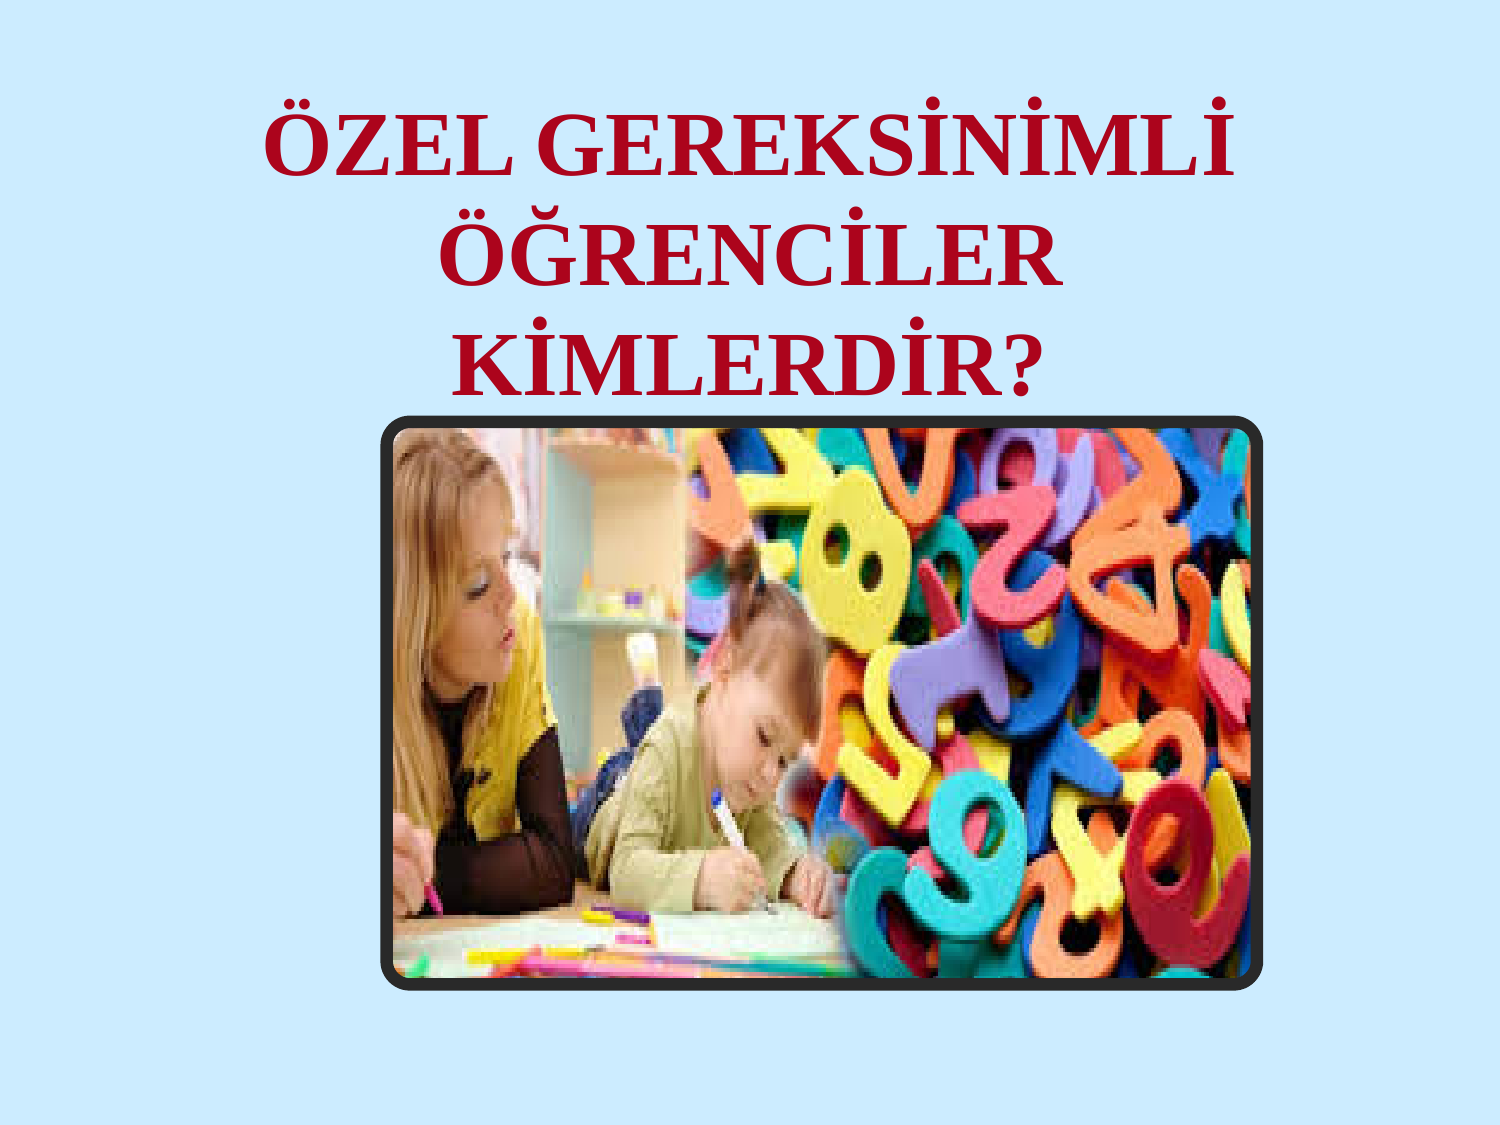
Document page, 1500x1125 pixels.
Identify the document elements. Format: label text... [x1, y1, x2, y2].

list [386, 421, 1258, 985]
title ÖZEL GEREKSİNİMLİ ÖĞRENCİLER KİMLERDİR? [112, 99, 1388, 399]
